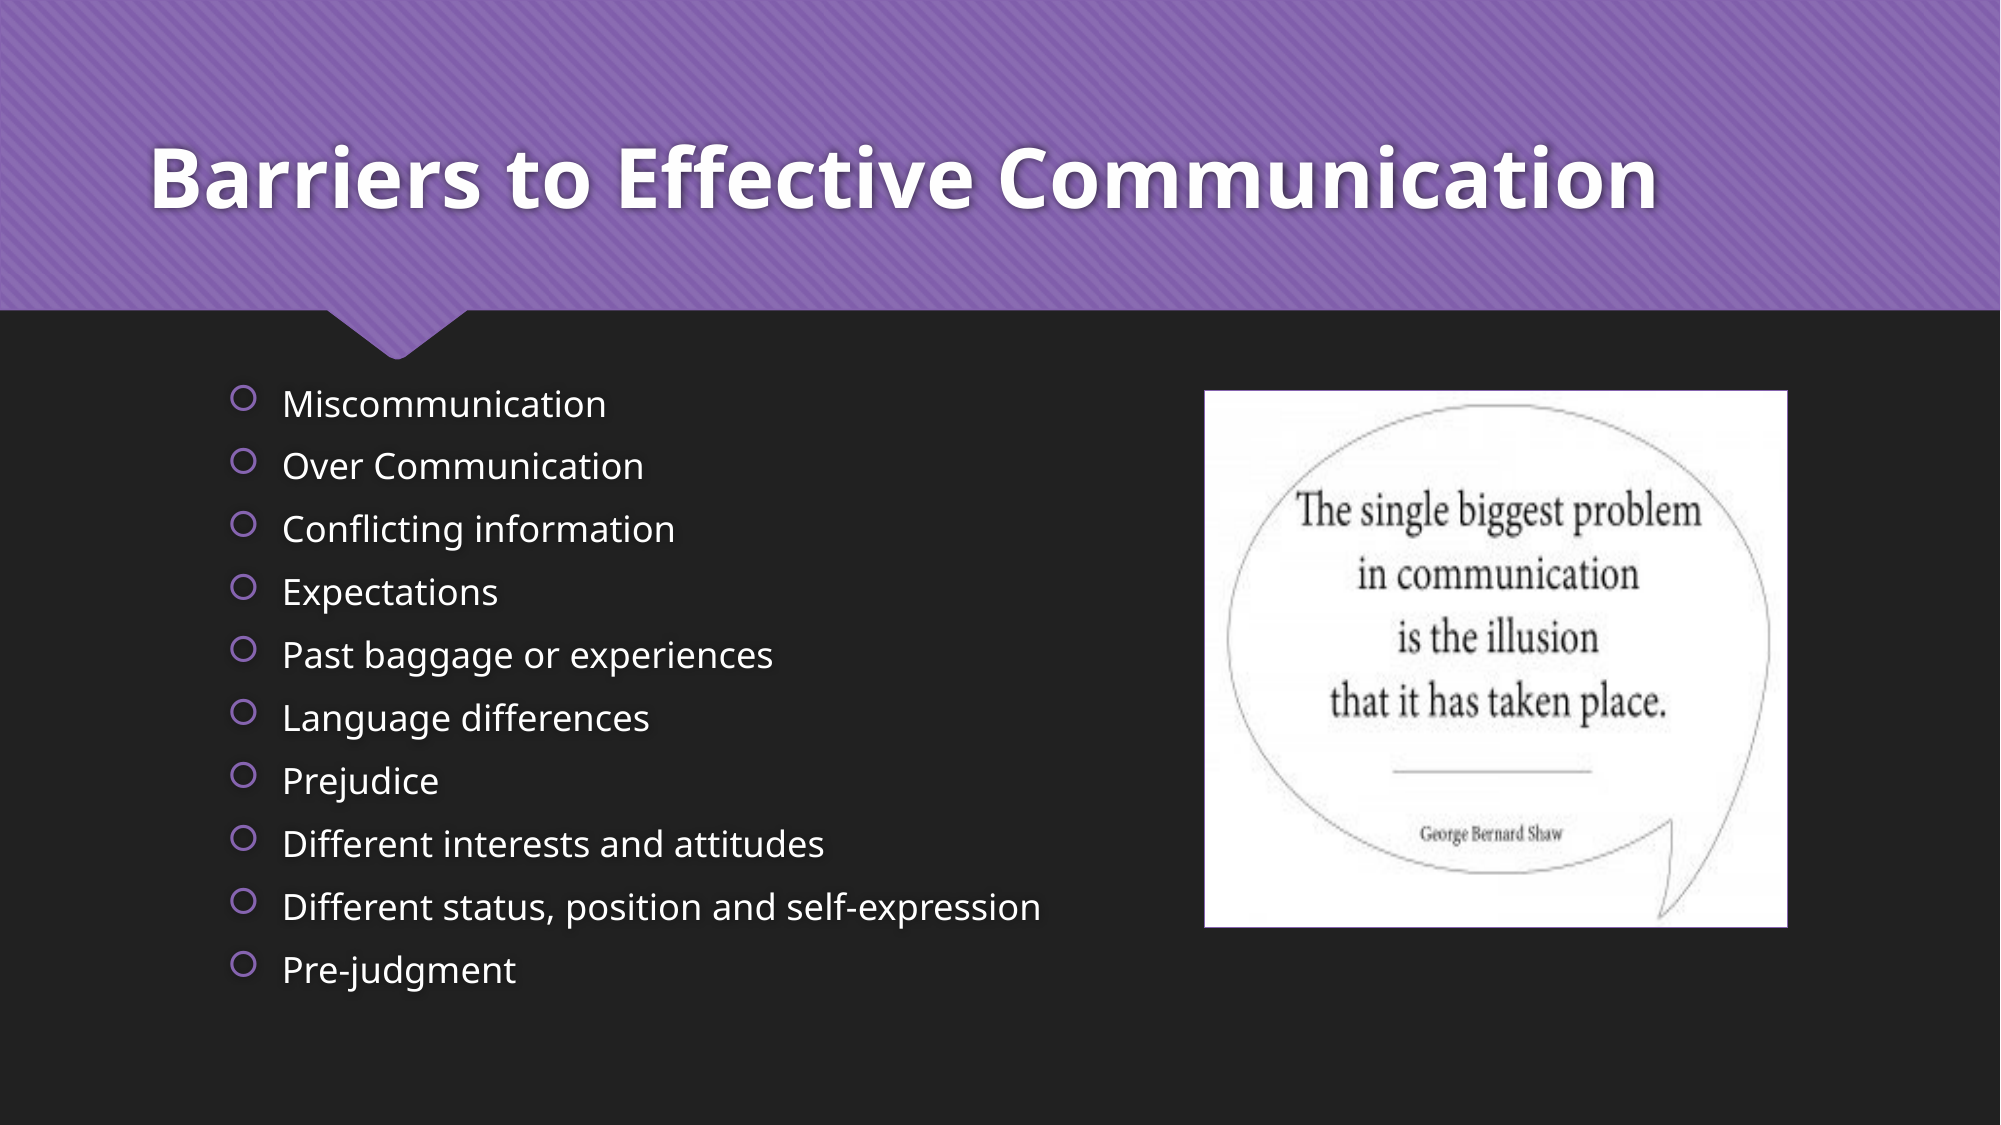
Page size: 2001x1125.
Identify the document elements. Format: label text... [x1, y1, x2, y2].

list Miscommunication Over Communication Conflicting information Expectations Past baggage or experiences Language differences Prejudice Different interests and attitudes Different status, position and self-expression Pre-judgment [212, 370, 1788, 1002]
title Barriers to Effective Communication [132, 73, 1868, 233]
picture [1203, 390, 1788, 928]
